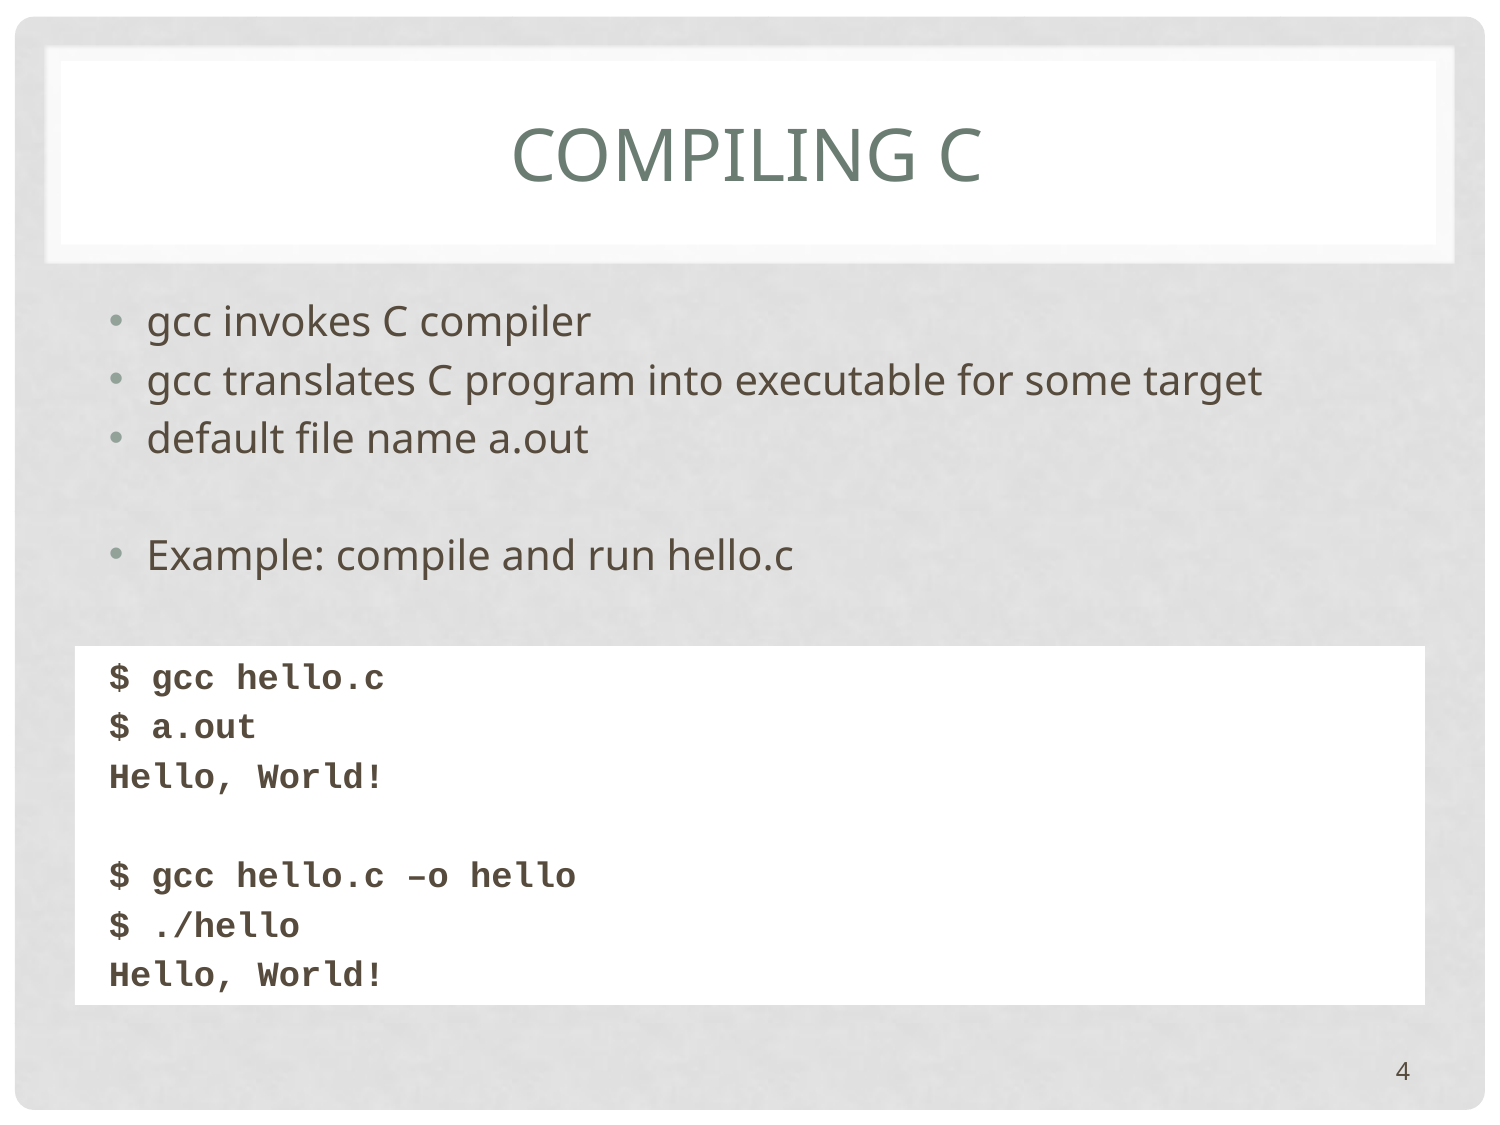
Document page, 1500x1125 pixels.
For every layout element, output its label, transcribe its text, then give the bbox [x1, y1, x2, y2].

slide_number 4 [1074, 1042, 1425, 1103]
text_box $ gcc hello.c $ a.out Hello, World! $ gcc hello.c –o hello $ ./hello Hello, World! [74, 646, 1425, 1005]
list gcc invokes C compiler gcc translates C program into executable for some target default file name a.out Example: compile and run hello.c [75, 287, 1425, 613]
title Compiling C [69, 66, 1425, 238]
